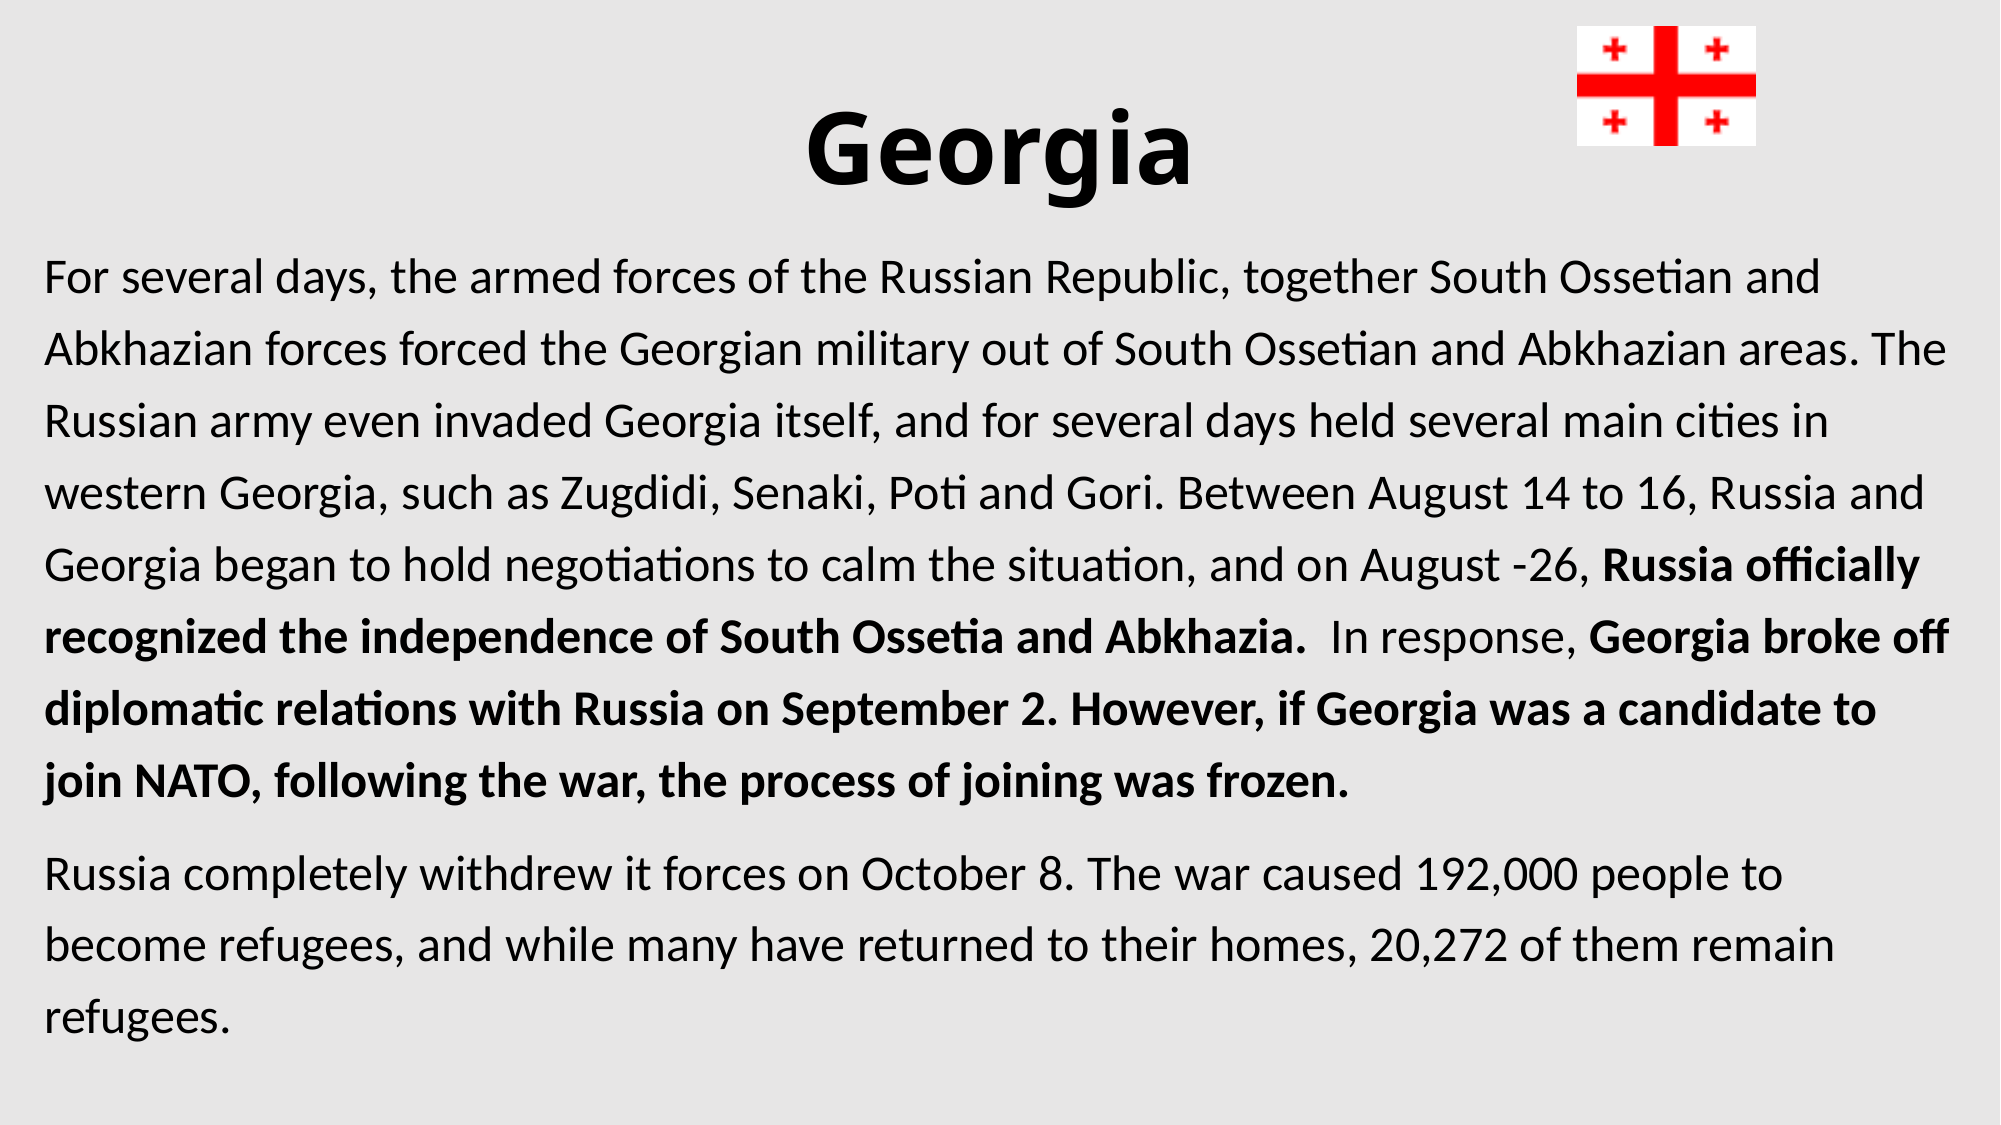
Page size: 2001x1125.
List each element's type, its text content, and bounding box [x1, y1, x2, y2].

picture [1576, 26, 1756, 146]
list For several days, the armed forces of the Russian Republic, together South Ossetian and Abkhazian forces forced the Georgian military out of South Ossetian and Abkhazian areas. The Russian army even invaded Georgia itself, and for several days held several main cities in western Georgia, such as Zugdidi, Senaki, Poti and Gori. Between August 14 to 16, Russia and Georgia began to hold negotiations to calm the situation, and on August -26, Russia officially recognized the independence of South Ossetia and Abkhazia. In response, Georgia broke off diplomatic relations with Russia on September 2. However, if Georgia was a candidate to join NATO, following the war, the process of joining was frozen. Russia completely withdrew it forces on October 8. The war caused 192,000 people to become refugees, and while many have returned to their homes, 20,272 of them remain refugees. [29, 223, 1974, 1125]
title Georgia [137, 6, 1863, 223]
